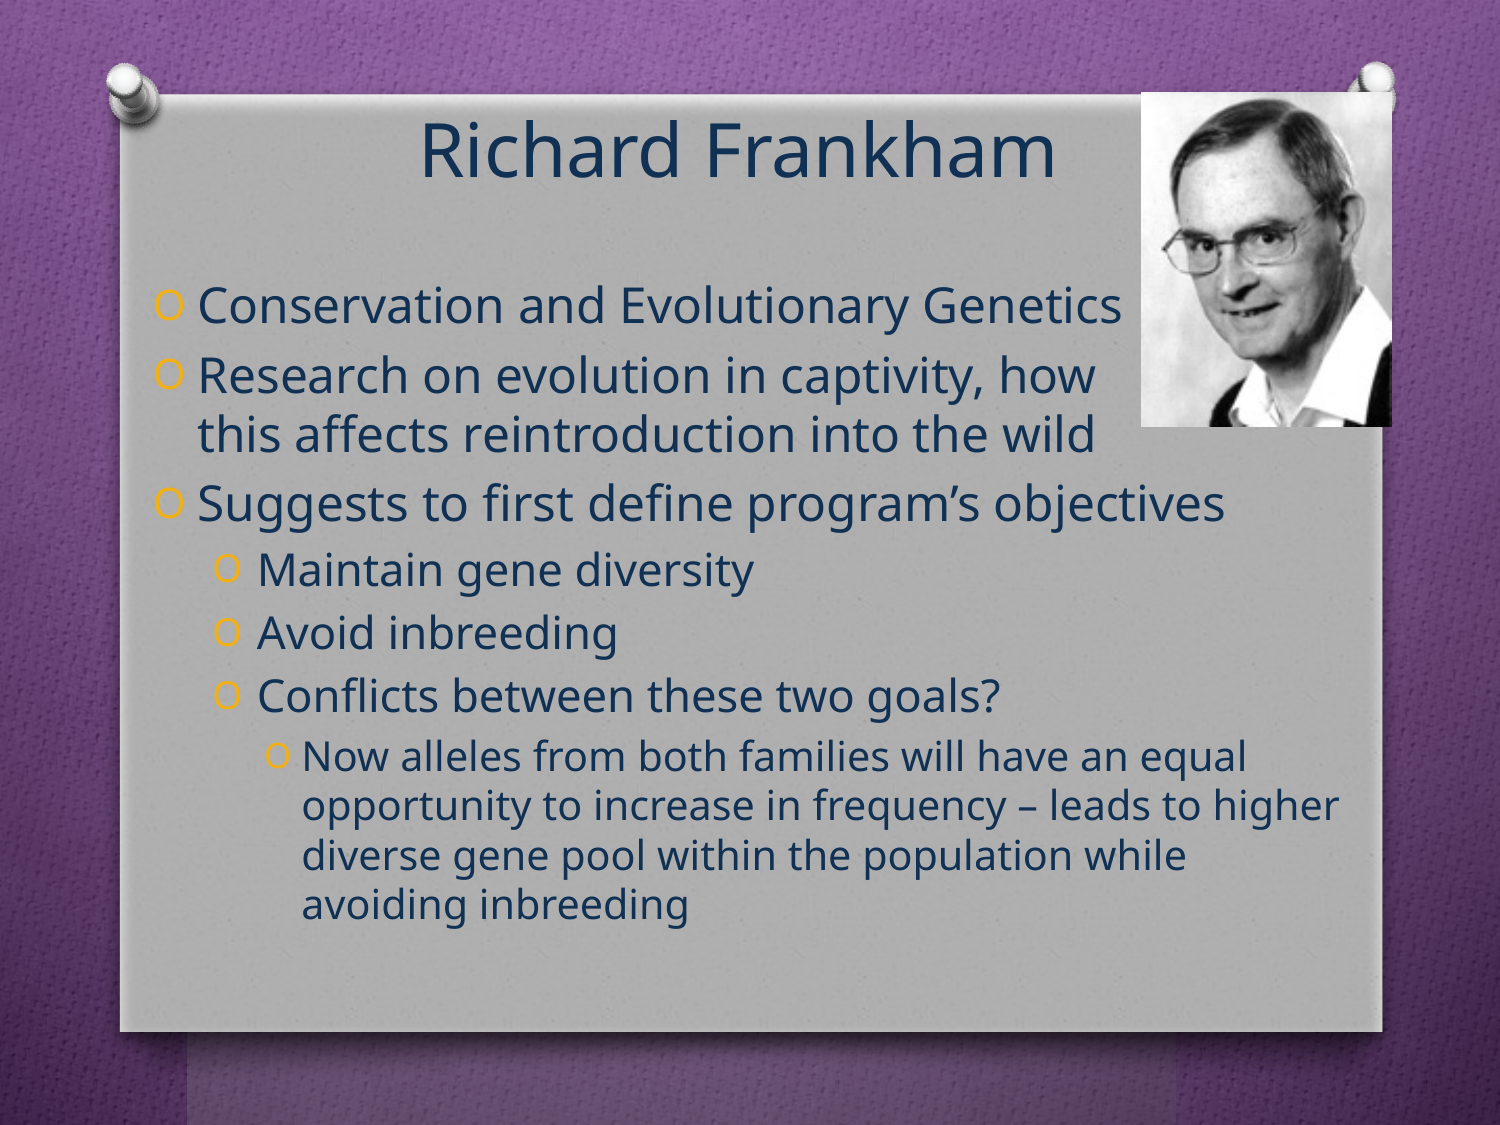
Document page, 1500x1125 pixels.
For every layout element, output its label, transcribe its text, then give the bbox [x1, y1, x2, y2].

picture [1140, 35, 1439, 427]
list Conservation and Evolutionary Genetics Research on evolution in captivity, how this affects reintroduction into the wild Suggests to first define program’s objectives Maintain gene diversity Avoid inbreeding Conflicts between these two goals? Now alleles from both families will have an equal opportunity to increase in frequency – leads to higher diverse gene pool within the population while avoiding inbreeding [137, 267, 1365, 939]
title Richard Frankham [167, 49, 1310, 247]
picture [75, 29, 167, 153]
